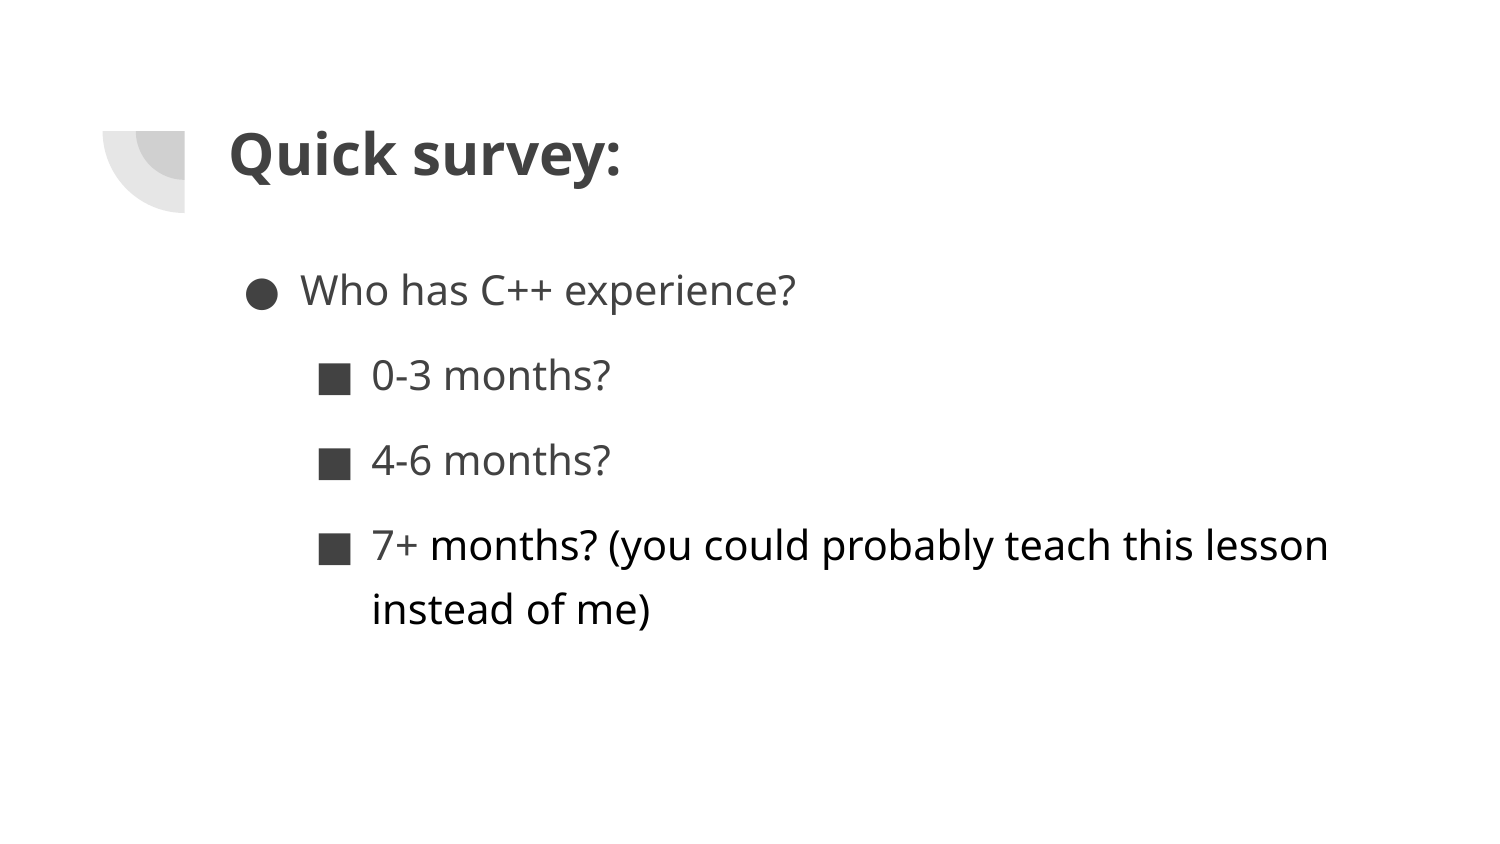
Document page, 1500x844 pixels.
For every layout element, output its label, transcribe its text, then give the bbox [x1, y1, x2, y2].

list Who has C++ experience? 0-3 months? 4-6 months? 7+ months? (you could probably teach this lesson instead of me) [213, 238, 1368, 655]
title Quick survey: [213, 98, 1368, 238]
